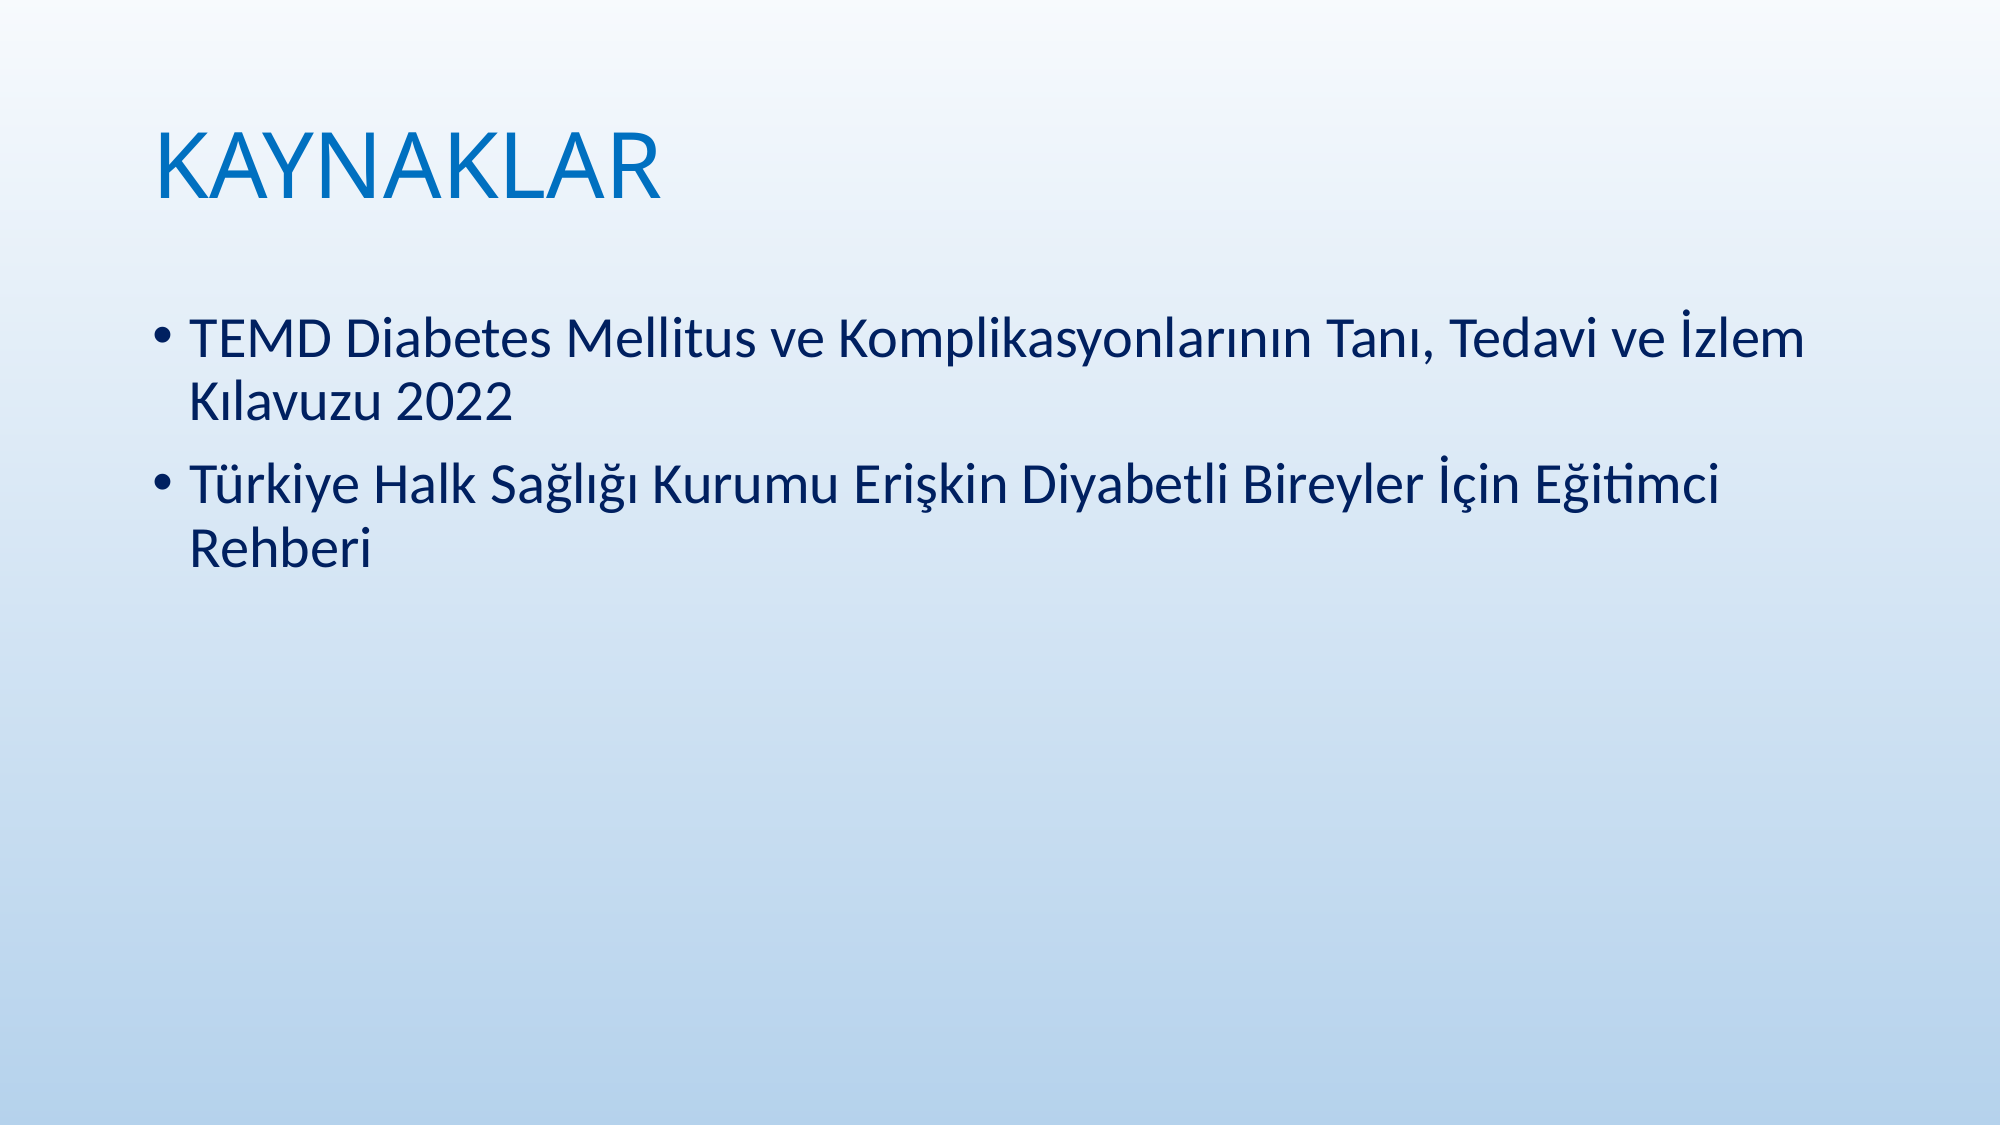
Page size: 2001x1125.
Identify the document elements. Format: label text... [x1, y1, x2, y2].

list TEMD Diabetes Mellitus ve Komplikasyonlarının Tanı, Tedavi ve İzlem Kılavuzu 2022 Türkiye Halk Sağlığı Kurumu Erişkin Diyabetli Bireyler İçin Eğitimci Rehberi [137, 299, 1863, 1014]
title KAYNAKLAR [137, 59, 1863, 278]
